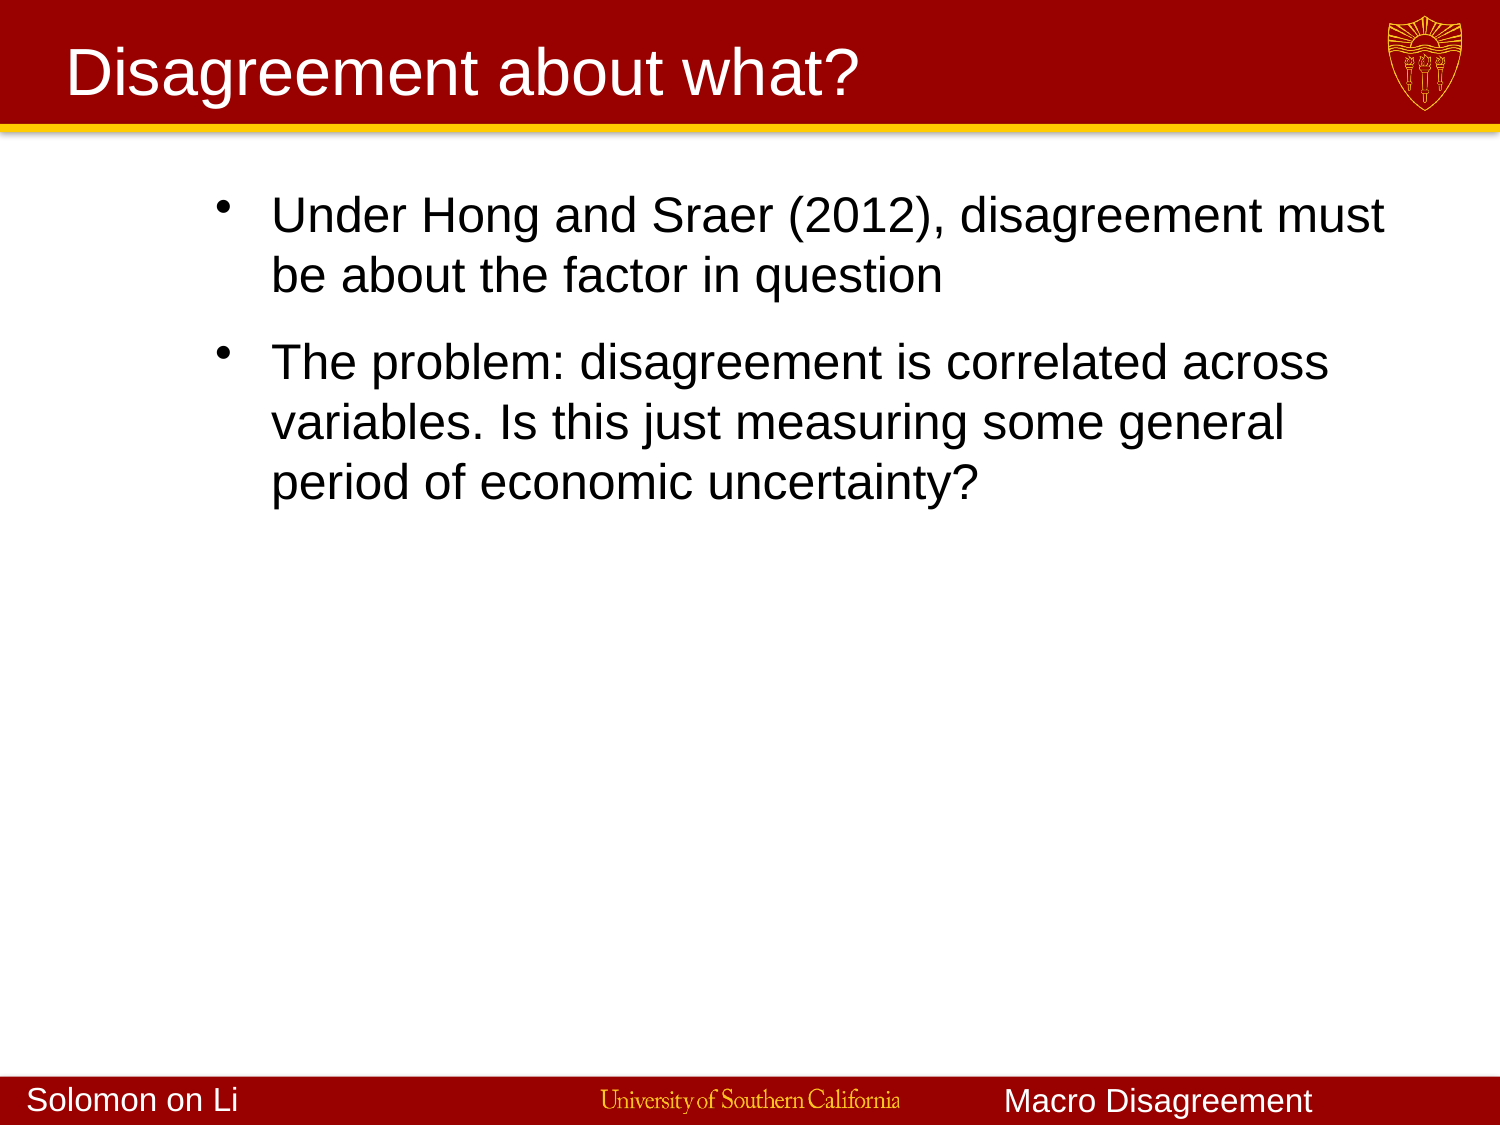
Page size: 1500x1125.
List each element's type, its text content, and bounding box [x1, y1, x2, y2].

text_box Under Hong and Sraer (2012), disagreement must be about the factor in question The problem: disagreement is correlated across variables. Is this just measuring some general period of economic uncertainty? [200, 174, 1438, 1000]
title Disagreement about what? [49, 24, 1401, 113]
